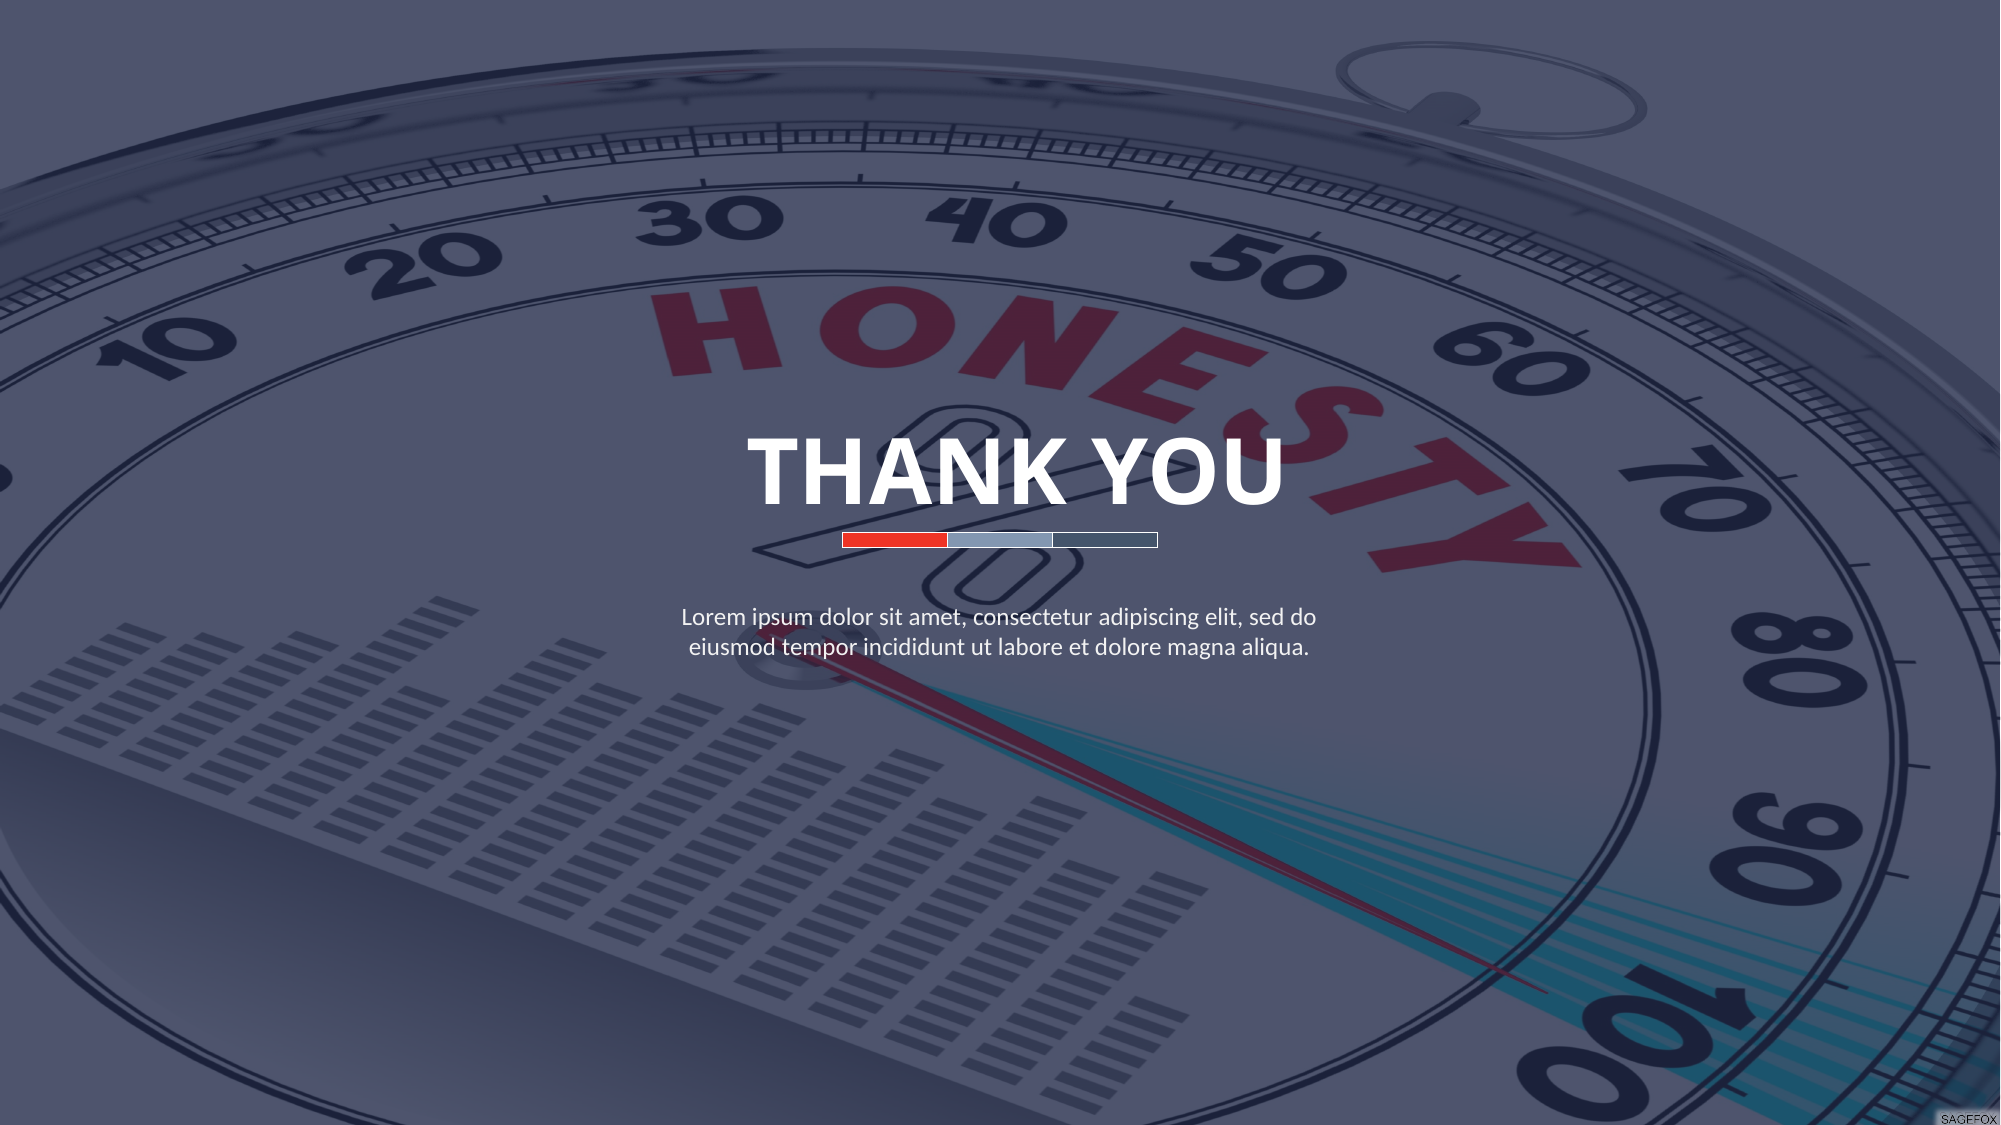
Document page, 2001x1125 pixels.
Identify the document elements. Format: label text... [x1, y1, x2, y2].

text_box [842, 532, 1158, 548]
picture [1938, 1114, 1999, 1125]
text_box THANK YOU [565, 405, 1470, 531]
text_box Lorem ipsum dolor sit amet, consectetur adipiscing elit, sed do eiusmod tempor incididunt ut labore et dolore magna aliqua. [660, 593, 1340, 668]
